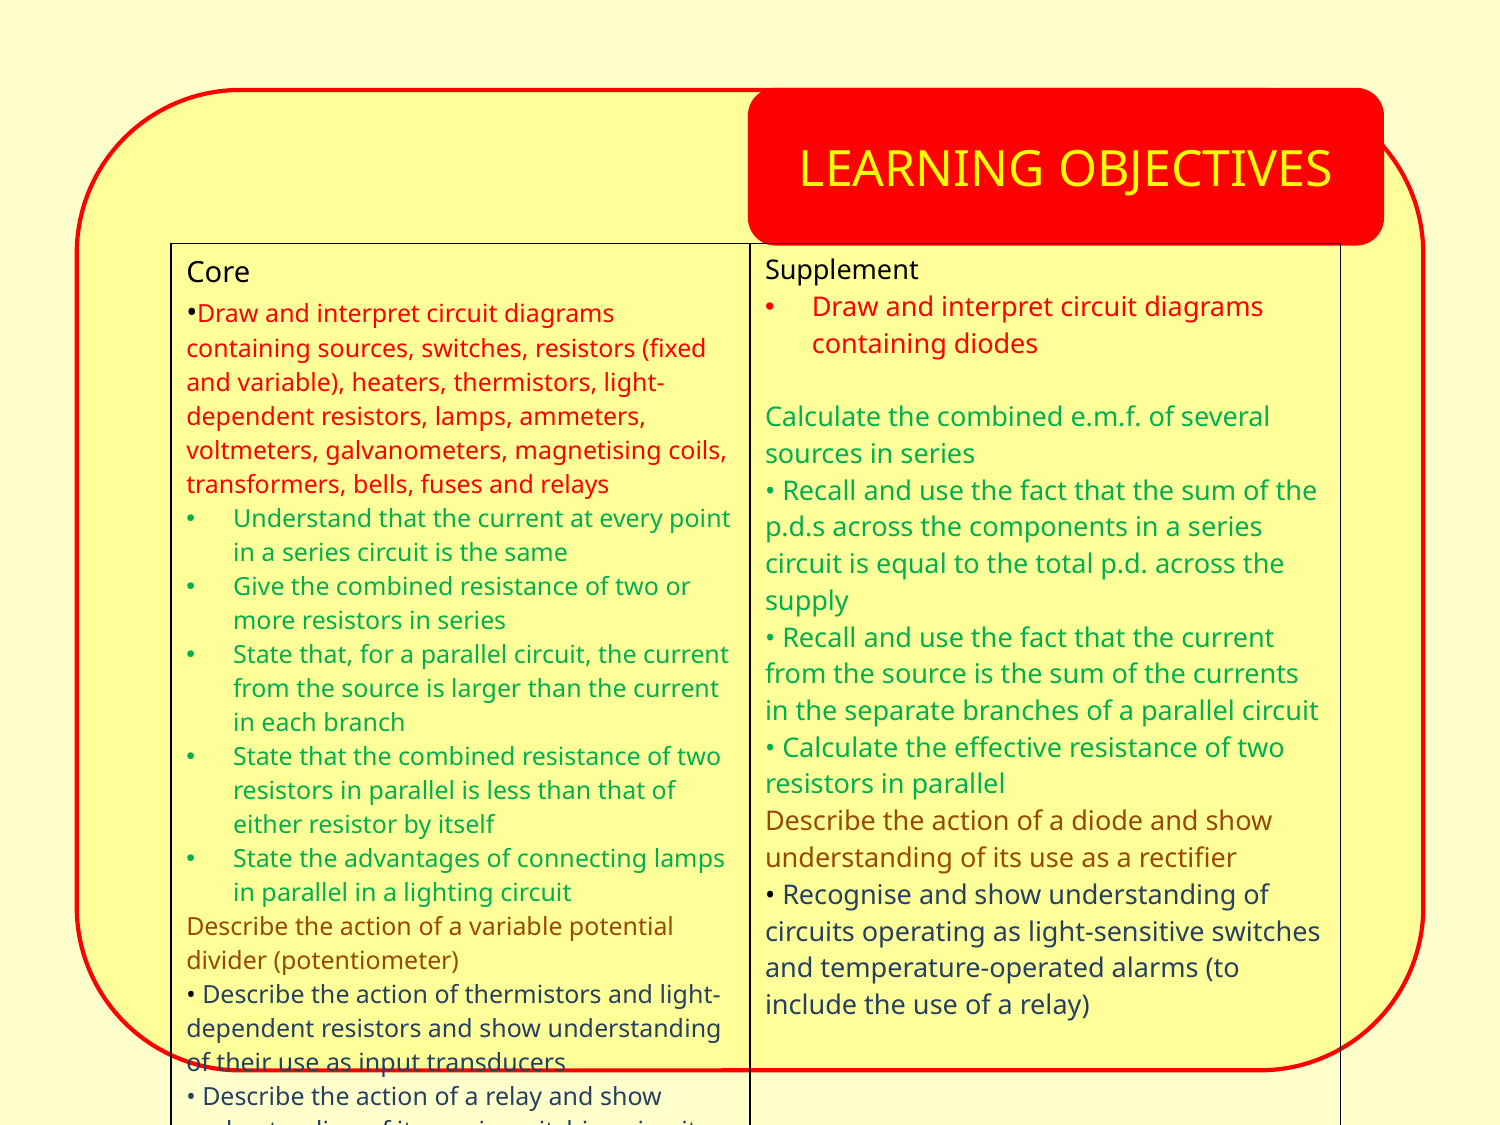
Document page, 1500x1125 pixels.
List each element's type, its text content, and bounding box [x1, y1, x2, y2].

text_box [0, 0, 1500, 1125]
text_box [1341, 145, 1426, 1052]
text_box [74, 87, 773, 1057]
table_header Core •Draw and interpret circuit diagrams containing sources, switches, resistors (fixed and variable), heaters, thermistors, light-dependent resistors, lamps, ammeters, voltmeters, galvanometers, magnetising coils, transformers, bells, fuses and relays Understand that the current at every point in a series circuit is the same Give the combined resistance of two or more resistors in series State that, for a parallel circuit, the current from the source is larger than the current in each branch State that the combined resistance of two resistors in parallel is less than that of either resistor by itself State the advantages of connecting lamps in parallel in a lighting circuit Describe the action of a variable potential divider (potentiometer) • Describe the action of thermistors and light- dependent resistors and show understanding of their use as input transducers • Describe the action of a relay and show understanding of its use in switching circuits [172, 244, 749, 1125]
table_header Supplement Draw and interpret circuit diagrams containing diodes Calculate the combined e.m.f. of several sources in series • Recall and use the fact that the sum of the p.d.s across the components in a series circuit is equal to the total p.d. across the supply • Recall and use the fact that the current from the source is the sum of the currents in the separate branches of a parallel circuit • Calculate the effective resistance of two resistors in parallel Describe the action of a diode and show understanding of its use as a rectifier • Recognise and show understanding of circuits operating as light-sensitive switches and temperature-operated alarms (to include the use of a relay) [751, 244, 1340, 1125]
text_box LEARNING OBJECTIVES [747, 87, 1385, 246]
